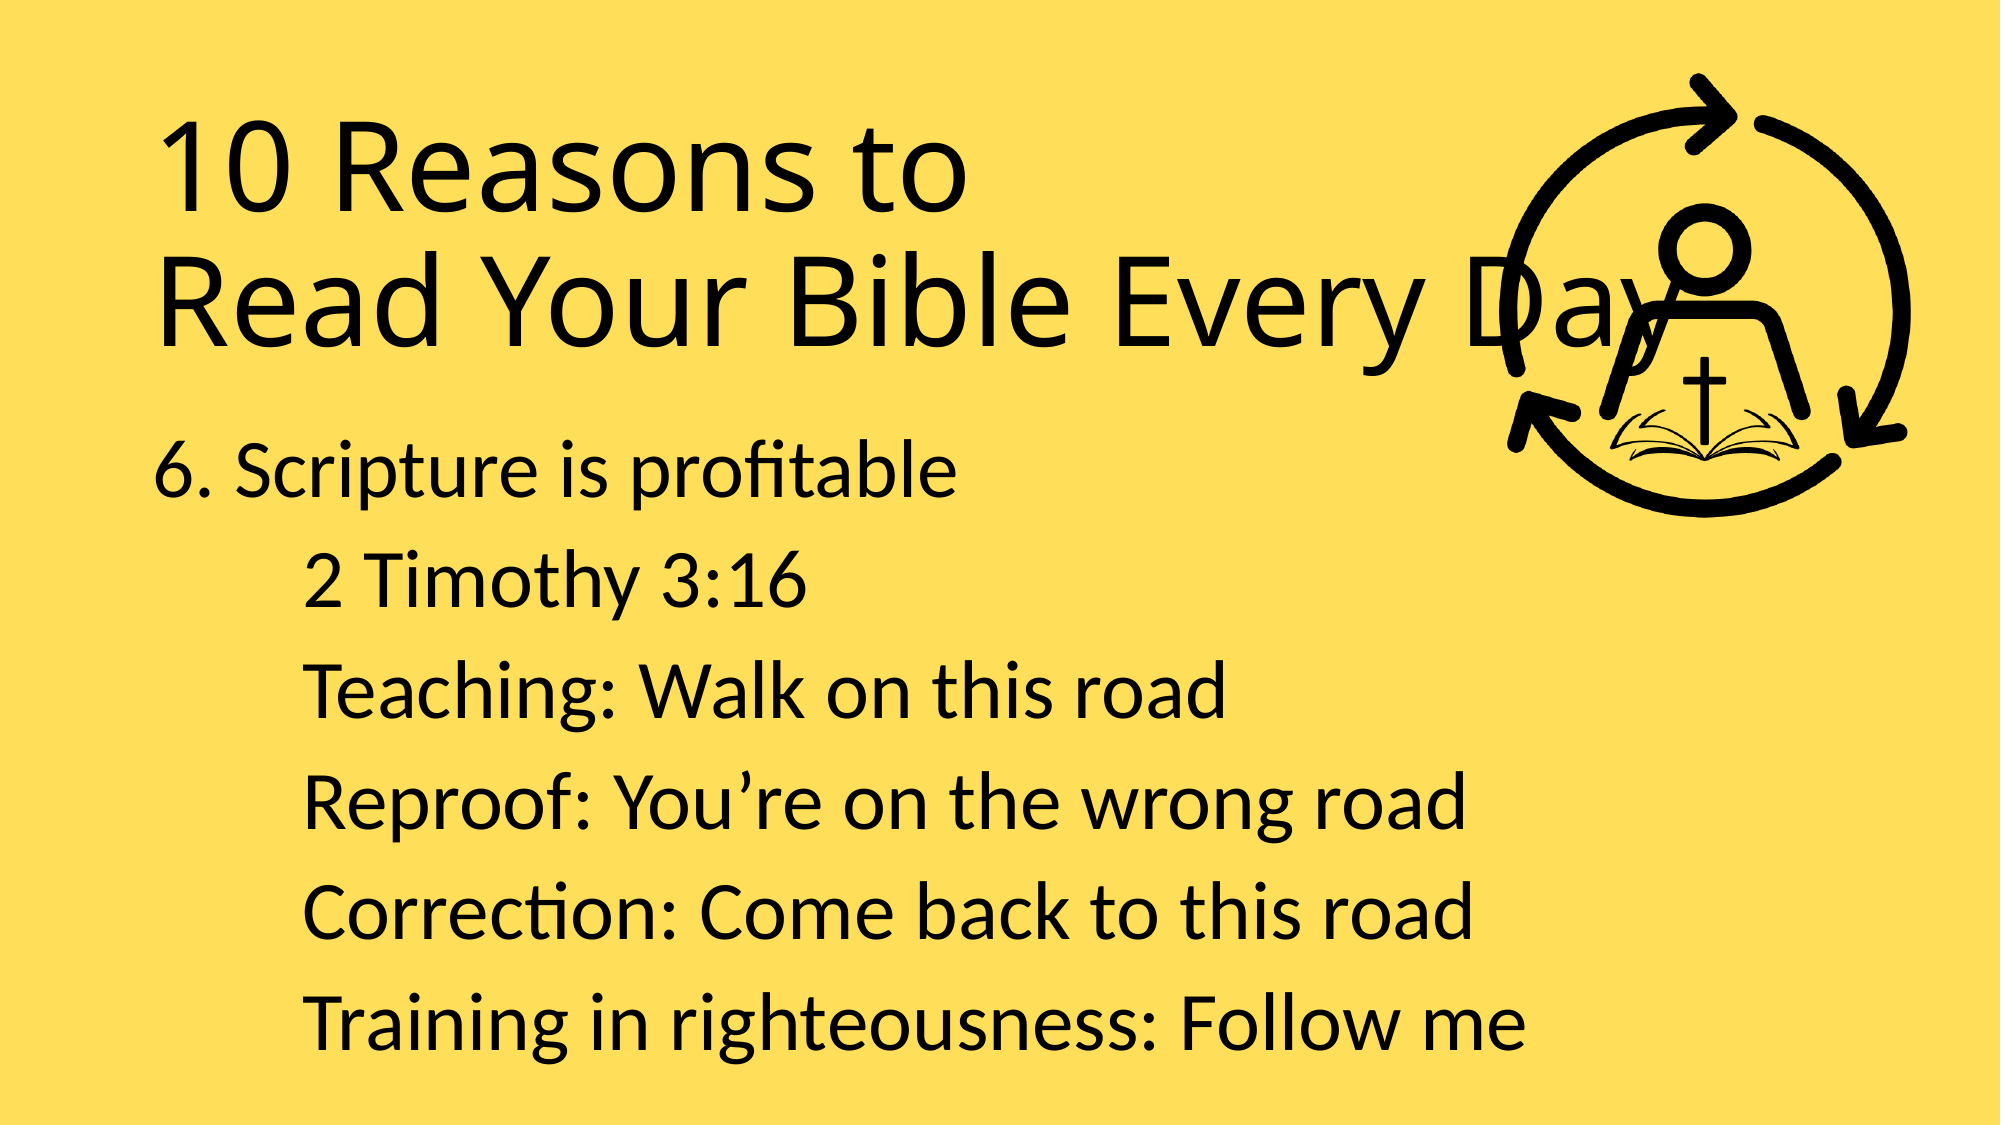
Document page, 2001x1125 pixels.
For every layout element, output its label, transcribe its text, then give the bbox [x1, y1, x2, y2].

list 6. Scripture is profitable 2 Timothy 3:16 Teaching: Walk on this road Reproof: You’re on the wrong road Correction: Come back to this road Training in righteousness: Follow me [137, 417, 1863, 1125]
title 10 Reasons to Read Your Bible Every Day [137, 59, 1409, 417]
picture [1409, 0, 2000, 591]
